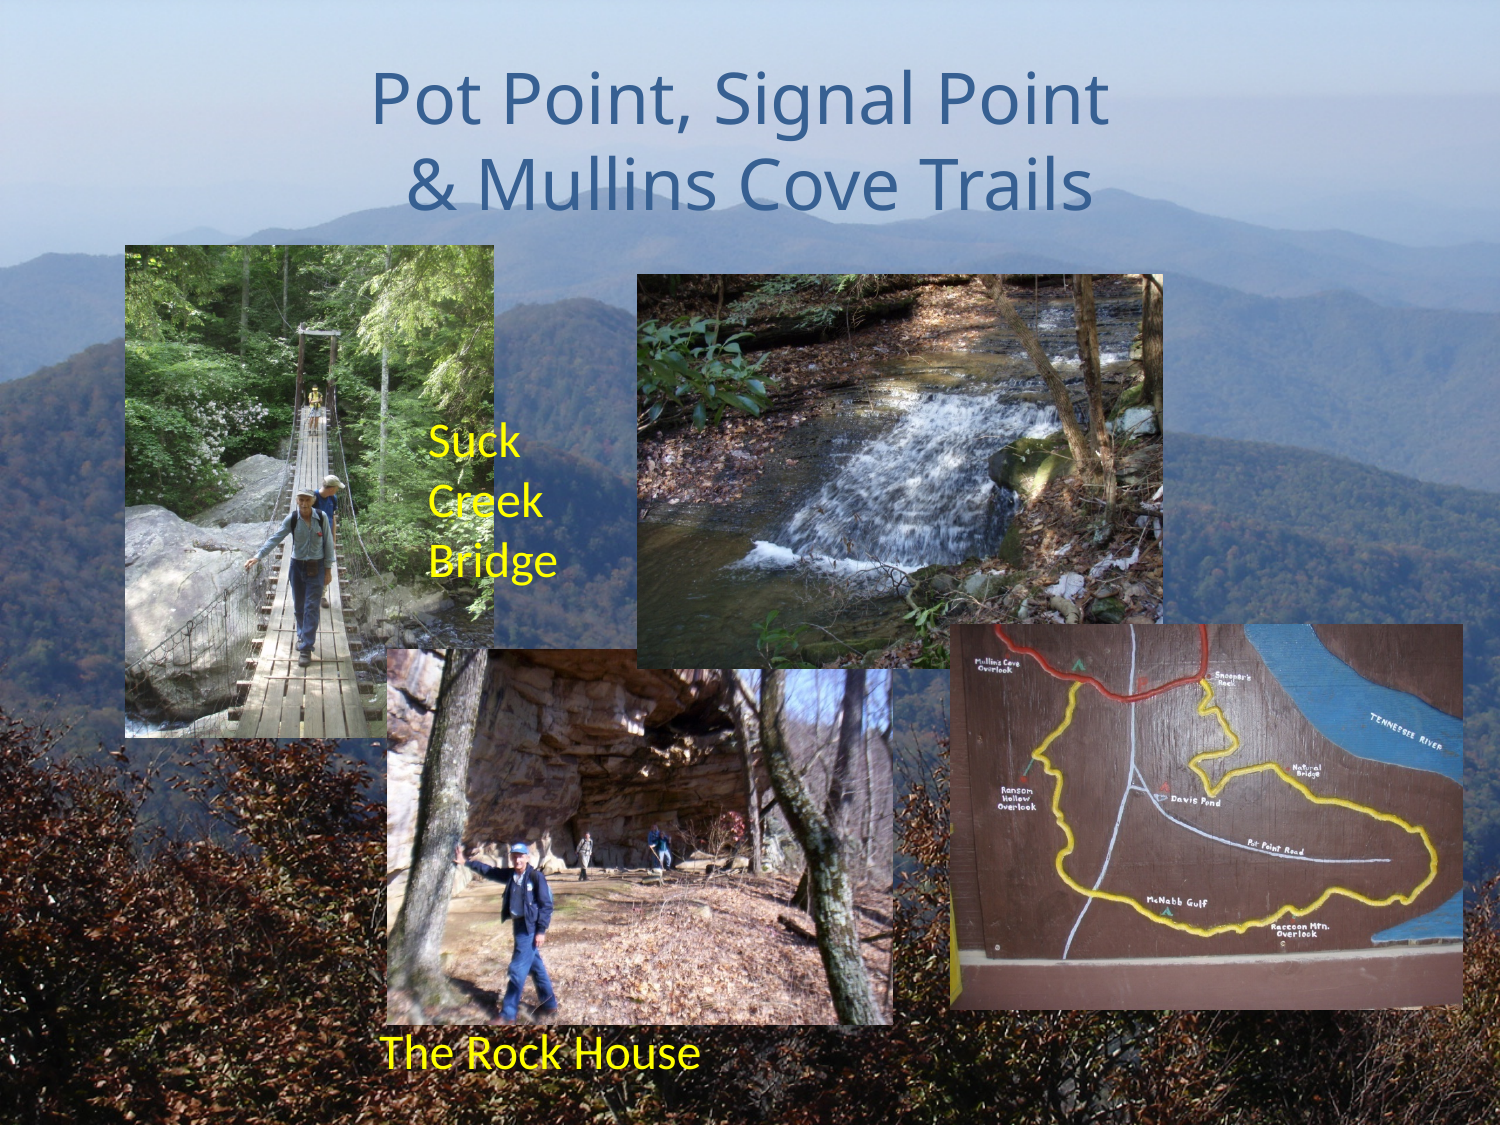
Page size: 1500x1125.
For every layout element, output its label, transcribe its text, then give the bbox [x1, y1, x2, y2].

text_box The Rock House [364, 1012, 717, 1088]
title Pot Point, Signal Point & Mullins Cove Trails [75, 45, 1425, 233]
picture [0, 0, 1500, 1125]
text_box Suck Creek Bridge [498, 399, 574, 595]
